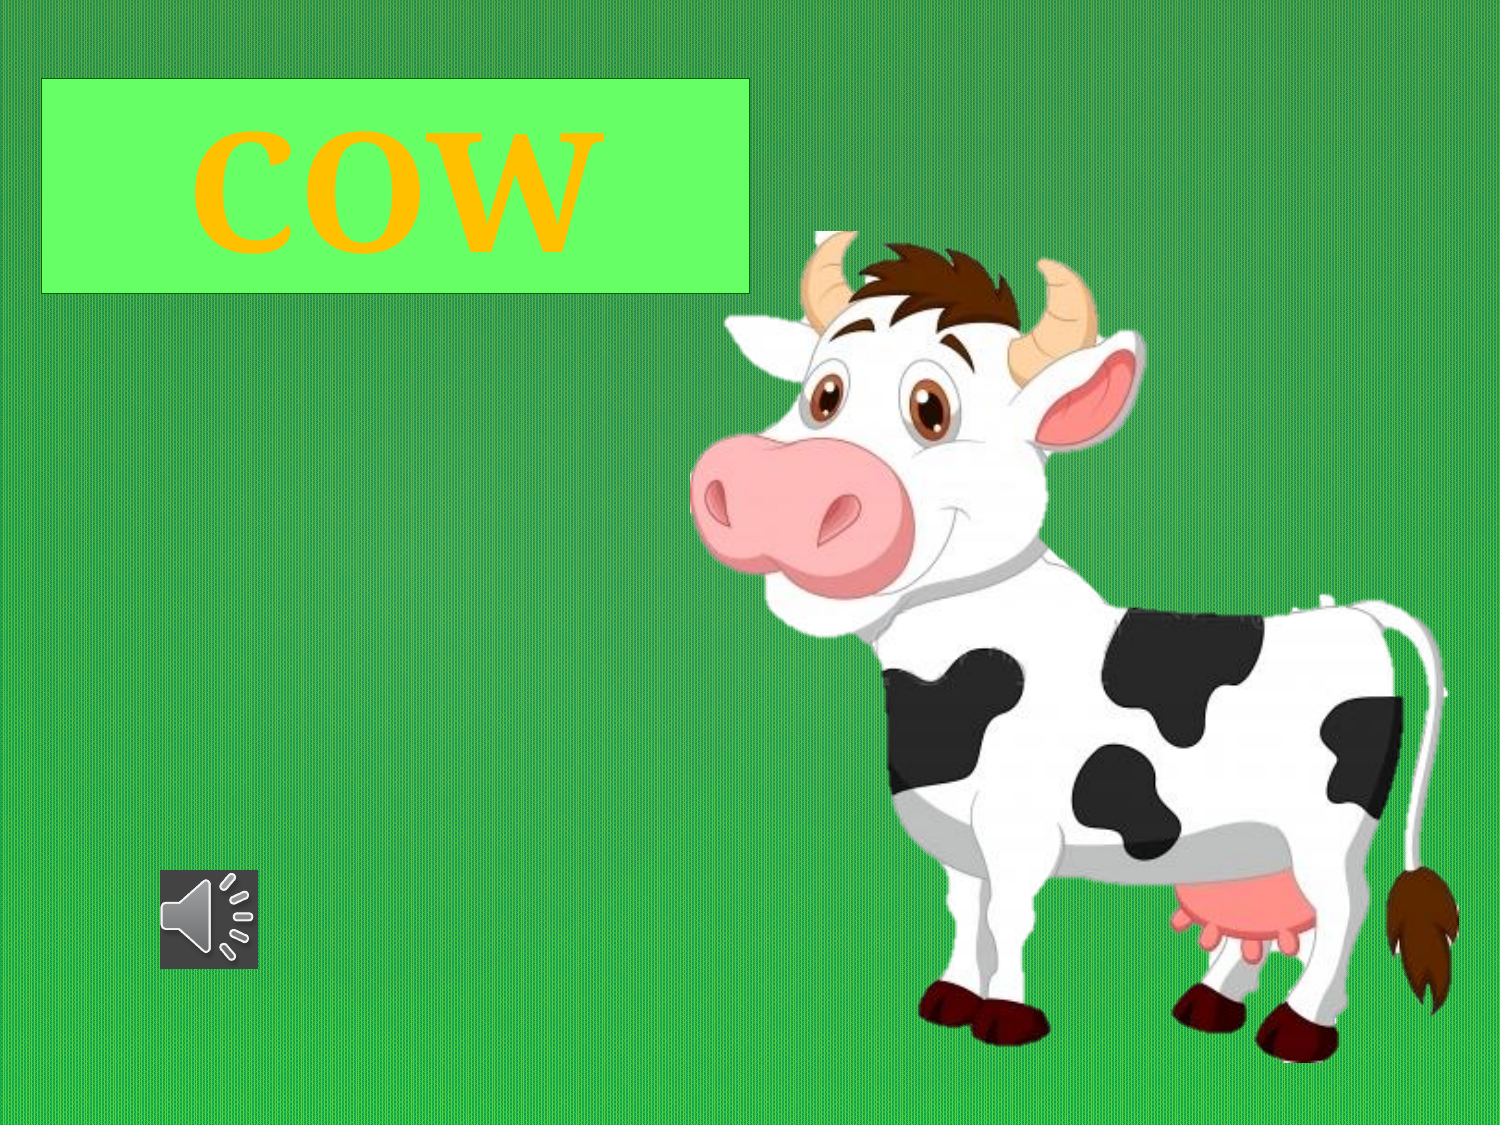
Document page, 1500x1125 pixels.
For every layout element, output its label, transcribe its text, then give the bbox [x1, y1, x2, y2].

text_box COW [41, 78, 750, 294]
picture [158, 869, 260, 971]
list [690, 231, 1460, 1063]
